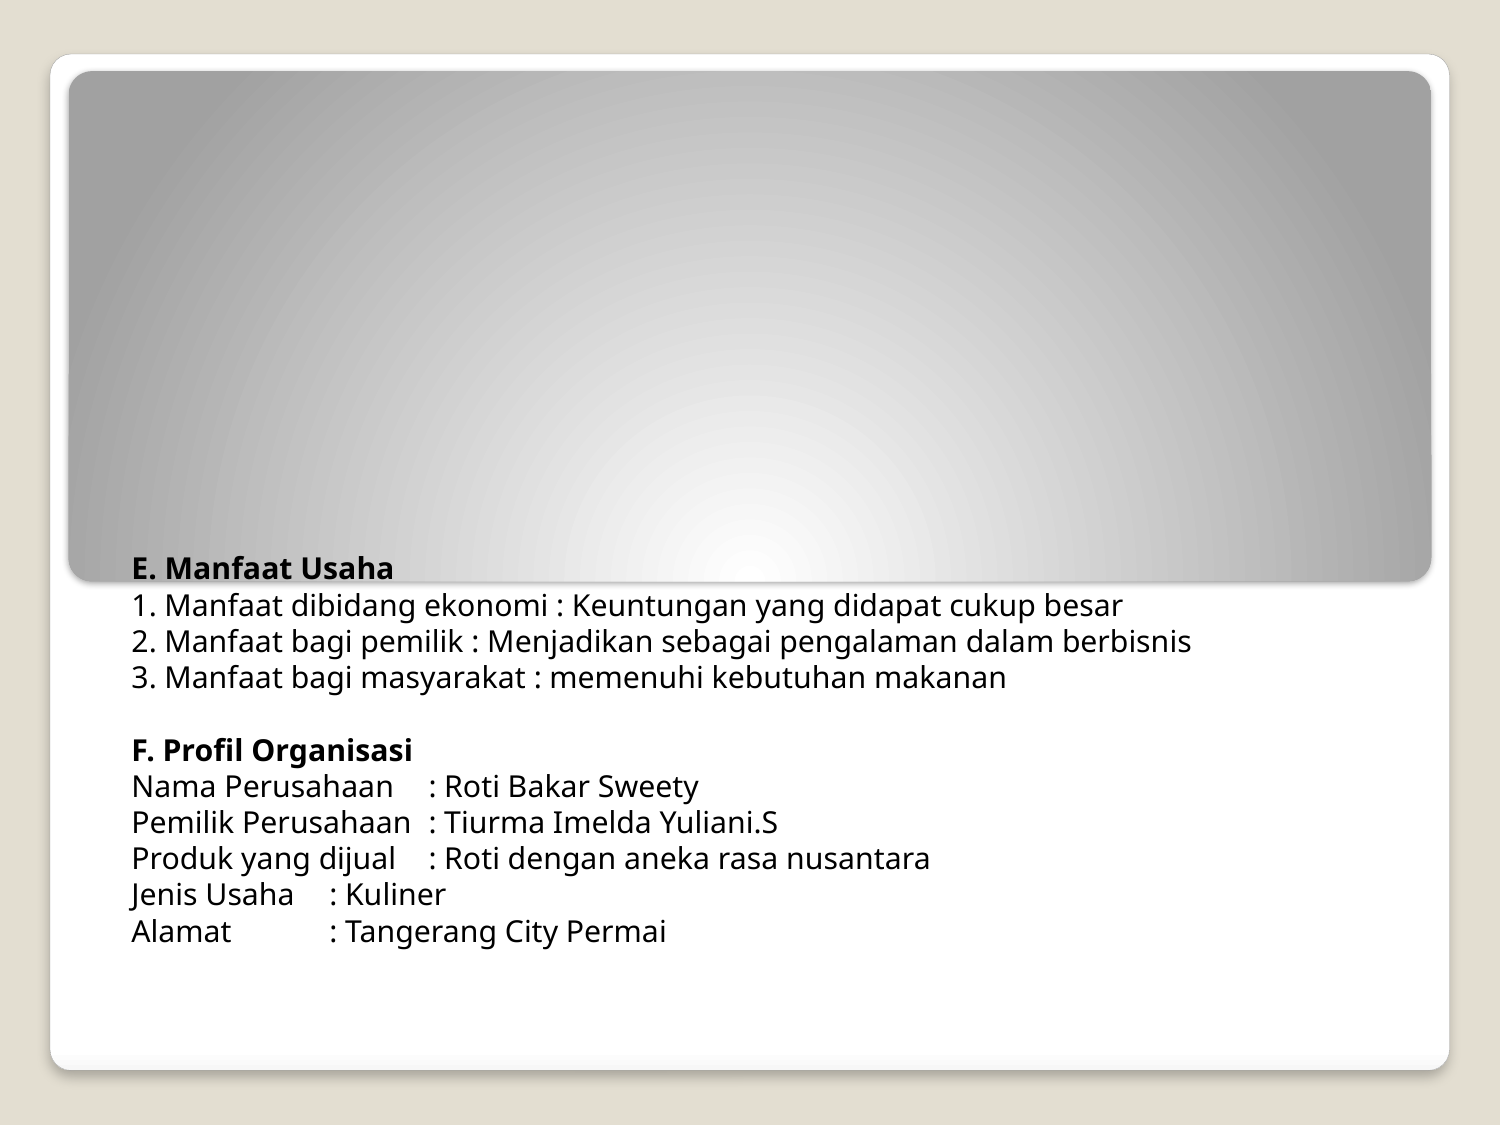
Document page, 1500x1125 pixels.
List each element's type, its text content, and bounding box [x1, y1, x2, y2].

title E. Manfaat Usaha 1. Manfaat dibidang ekonomi : Keuntungan yang didapat cukup besar 2. Manfaat bagi pemilik : Menjadikan sebagai pengalaman dalam berbisnis 3. Manfaat bagi masyarakat : memenuhi kebutuhan makanan F. Profil Organisasi Nama Perusahaan : Roti Bakar Sweety Pemilik Perusahaan : Tiurma Imelda Yuliani.S Produk yang dijual : Roti dengan aneka rasa nusantara Jenis Usaha : Kuliner Alamat : Tangerang City Permai [123, 101, 1399, 1094]
